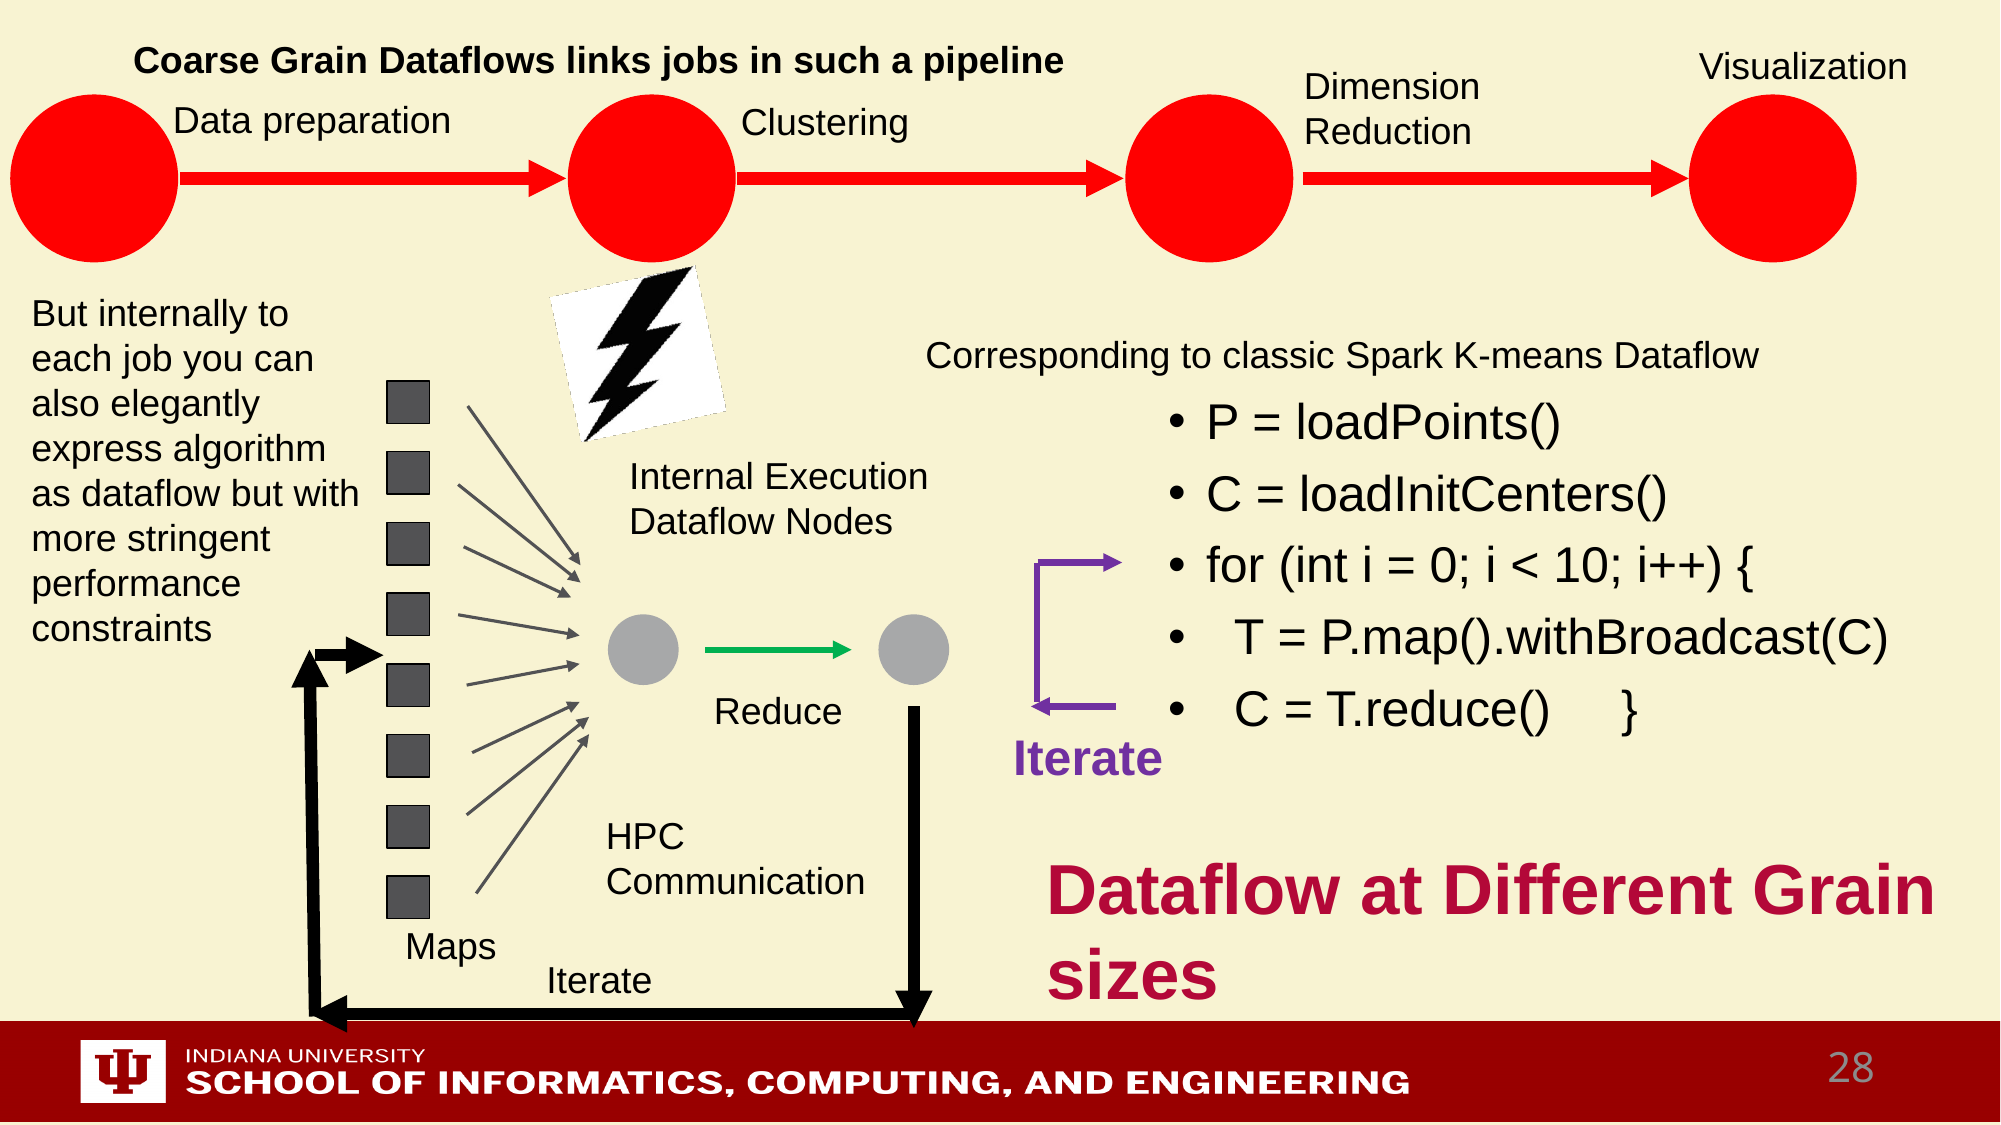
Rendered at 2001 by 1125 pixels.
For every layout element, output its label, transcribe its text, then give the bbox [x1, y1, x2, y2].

text_box Visualization [1684, 34, 1923, 95]
text_box Iterate [998, 717, 1194, 793]
slide_number 28 [1812, 1033, 1957, 1082]
text_box Corresponding to classic Spark K-means Dataflow [910, 323, 1775, 383]
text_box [309, 380, 950, 1029]
text_box Dimension Reduction [1289, 54, 1496, 91]
text_box But internally to each job you can also elegantly express algorithm as dataflow but with more stringent performance constraints [16, 281, 384, 656]
text_box Coarse Grain Dataflows links jobs in such a pipeline [118, 28, 1083, 89]
title Dataflow at Different Grain sizes [1031, 819, 2000, 1038]
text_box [10, 94, 1857, 263]
picture [550, 265, 720, 428]
picture [0, 1021, 2001, 1122]
text_box P = loadPoints() C = loadInitCenters() for (int i = 0; i < 10; i++) { T = P.map().withBroadcast(C) C = T.reduce() } [1153, 388, 1954, 803]
